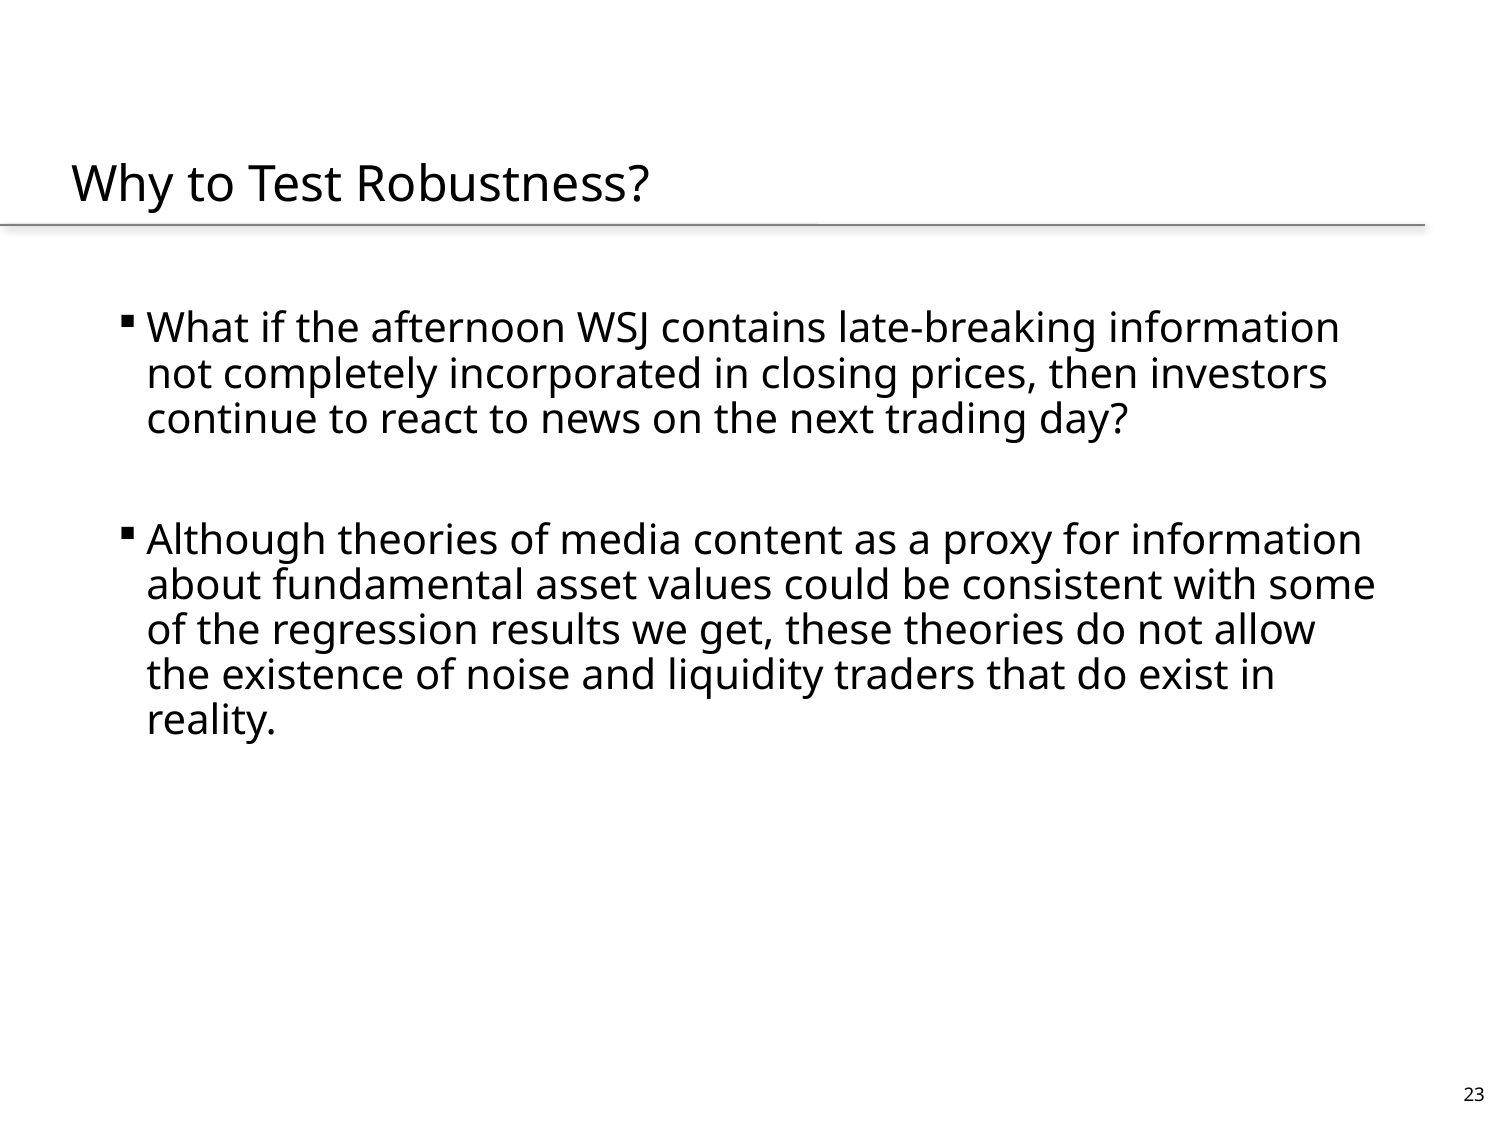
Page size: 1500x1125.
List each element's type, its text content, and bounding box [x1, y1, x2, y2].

title Why to Test Robustness? [56, 55, 1351, 221]
list What if the afternoon WSJ contains late-breaking information not completely incorporated in closing prices, then investors continue to react to news on the next trading day? Although theories of media content as a proxy for information about fundamental asset values could be consistent with some of the regression results we get, these theories do not allow the existence of noise and liquidity traders that do exist in reality. [103, 299, 1397, 1070]
slide_number 23 [1162, 1065, 1500, 1125]
